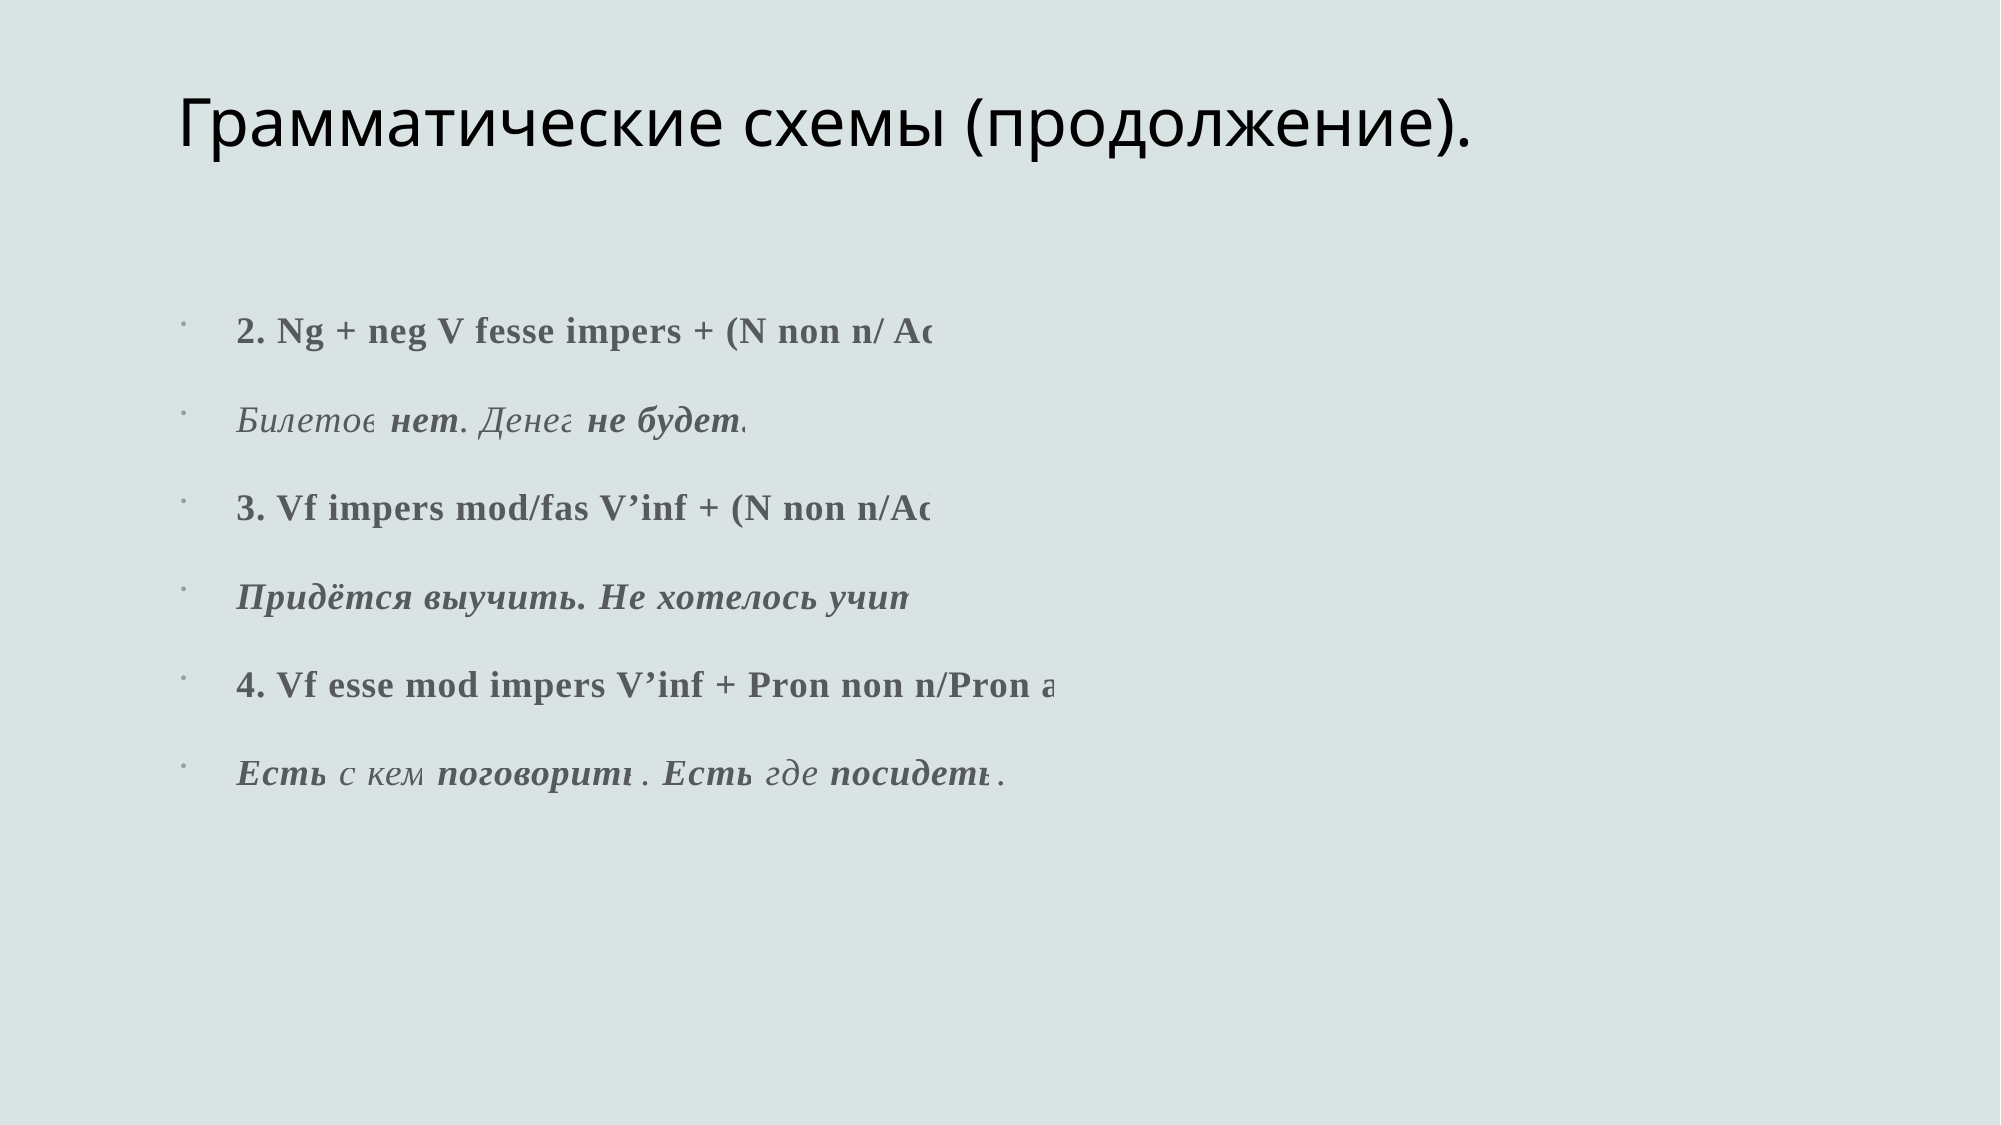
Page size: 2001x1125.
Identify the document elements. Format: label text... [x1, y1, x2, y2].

title Грамматические схемы (продолжение). [162, 64, 1838, 248]
list 2. Ng + neg V fesse impers + (N non n/ Adv) Билетов нет. Денег не будет. 3. Vf impers mod/fas V’inf + (N non n/Adv) Придётся выучить. Не хотелось учить. 4. Vf esse mod impers V’inf + Pron non n/Pron adv Есть с кем поговорить. Есть где посидеть. [162, 276, 1838, 940]
